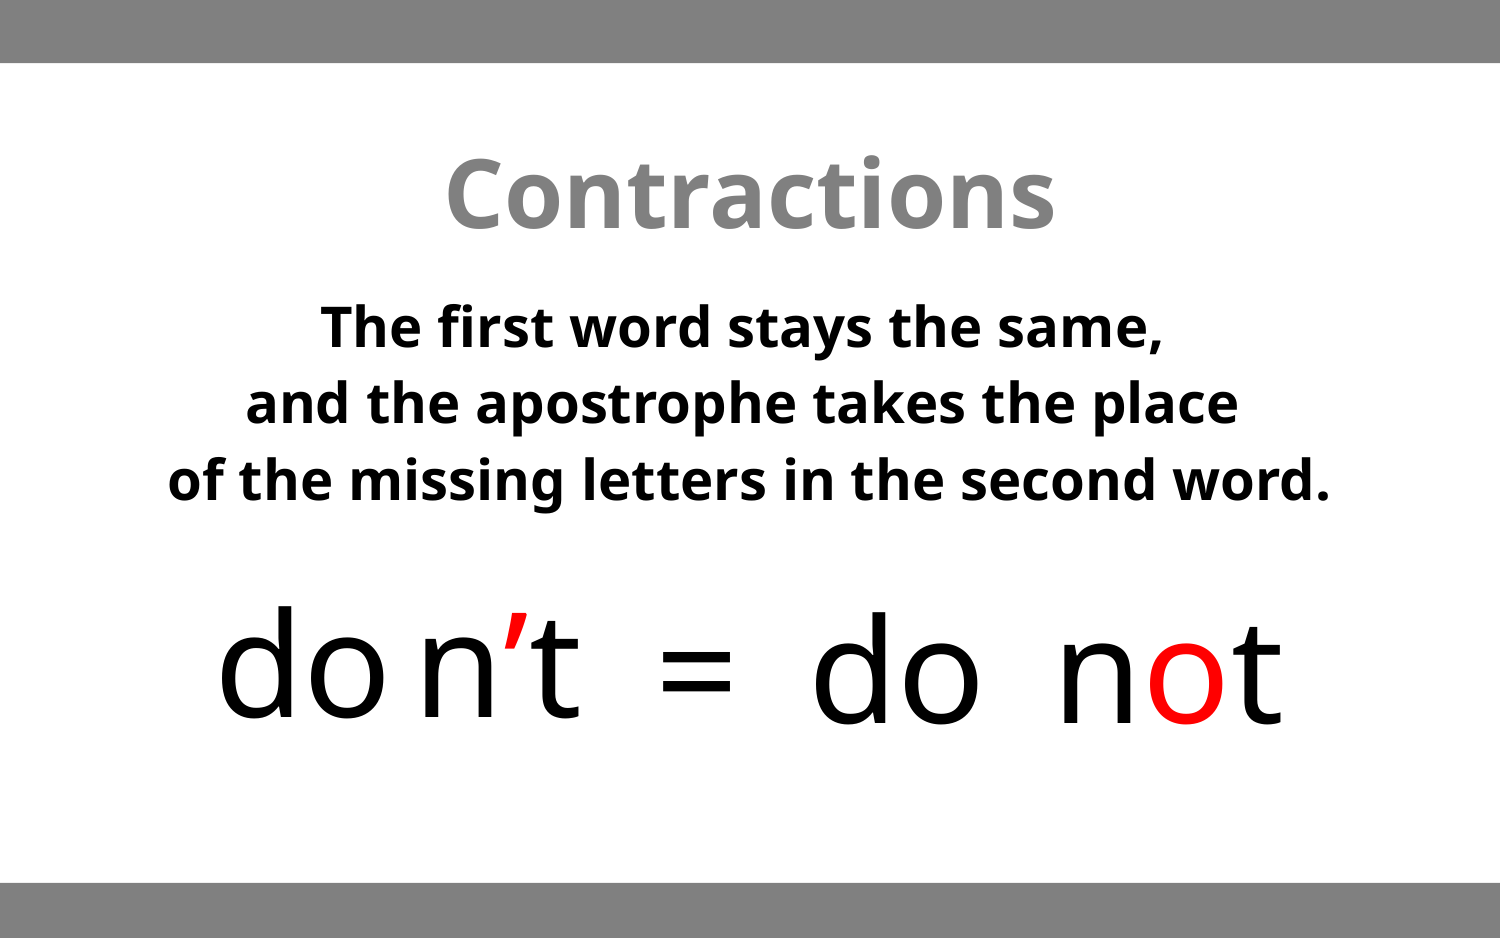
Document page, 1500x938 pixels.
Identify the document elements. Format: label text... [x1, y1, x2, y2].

text_box do [132, 564, 399, 754]
text_box not [1038, 569, 1299, 760]
list The first word stays the same, and the apostrophe takes the place of the missing letters in the second word. [0, 291, 1500, 531]
text_box [0, 0, 1500, 64]
text_box = [582, 569, 812, 760]
title Contractions [103, 116, 1397, 280]
text_box [0, 882, 1500, 938]
text_box n’t [399, 564, 596, 754]
text_box do [812, 569, 1038, 760]
